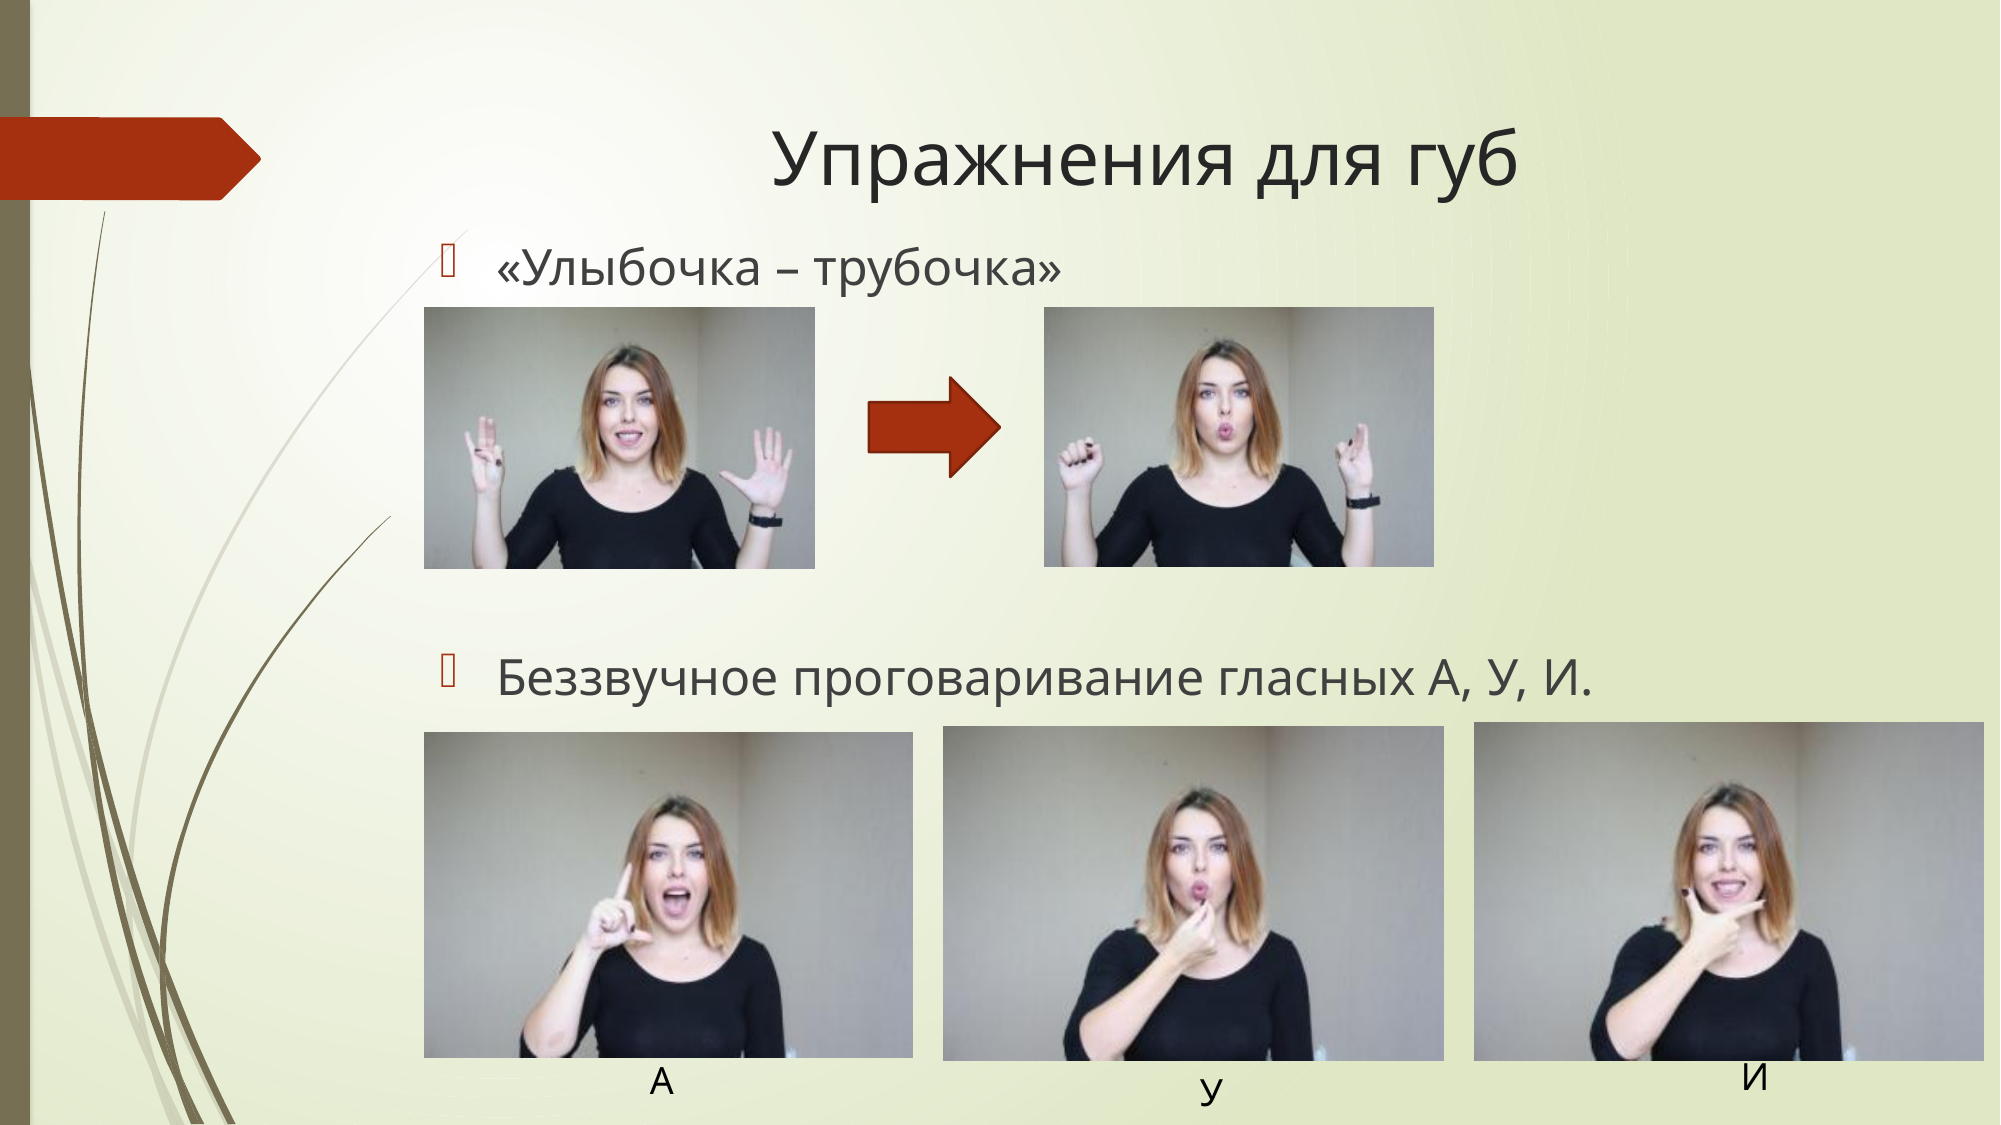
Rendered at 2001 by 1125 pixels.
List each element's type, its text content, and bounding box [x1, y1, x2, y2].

text_box А [615, 1066, 698, 1110]
text_box У [1184, 1068, 1239, 1122]
title Упражнения для губ [425, 102, 1888, 227]
picture [1043, 307, 1434, 567]
picture [424, 732, 913, 1058]
text_box И [1725, 1069, 1785, 1106]
list «Улыбочка – трубочка» Беззвучное проговаривание гласных А, У, И. [424, 227, 1888, 970]
picture [943, 726, 1444, 1061]
picture [1474, 722, 1984, 1061]
text_box [867, 376, 1001, 479]
picture [424, 307, 815, 569]
